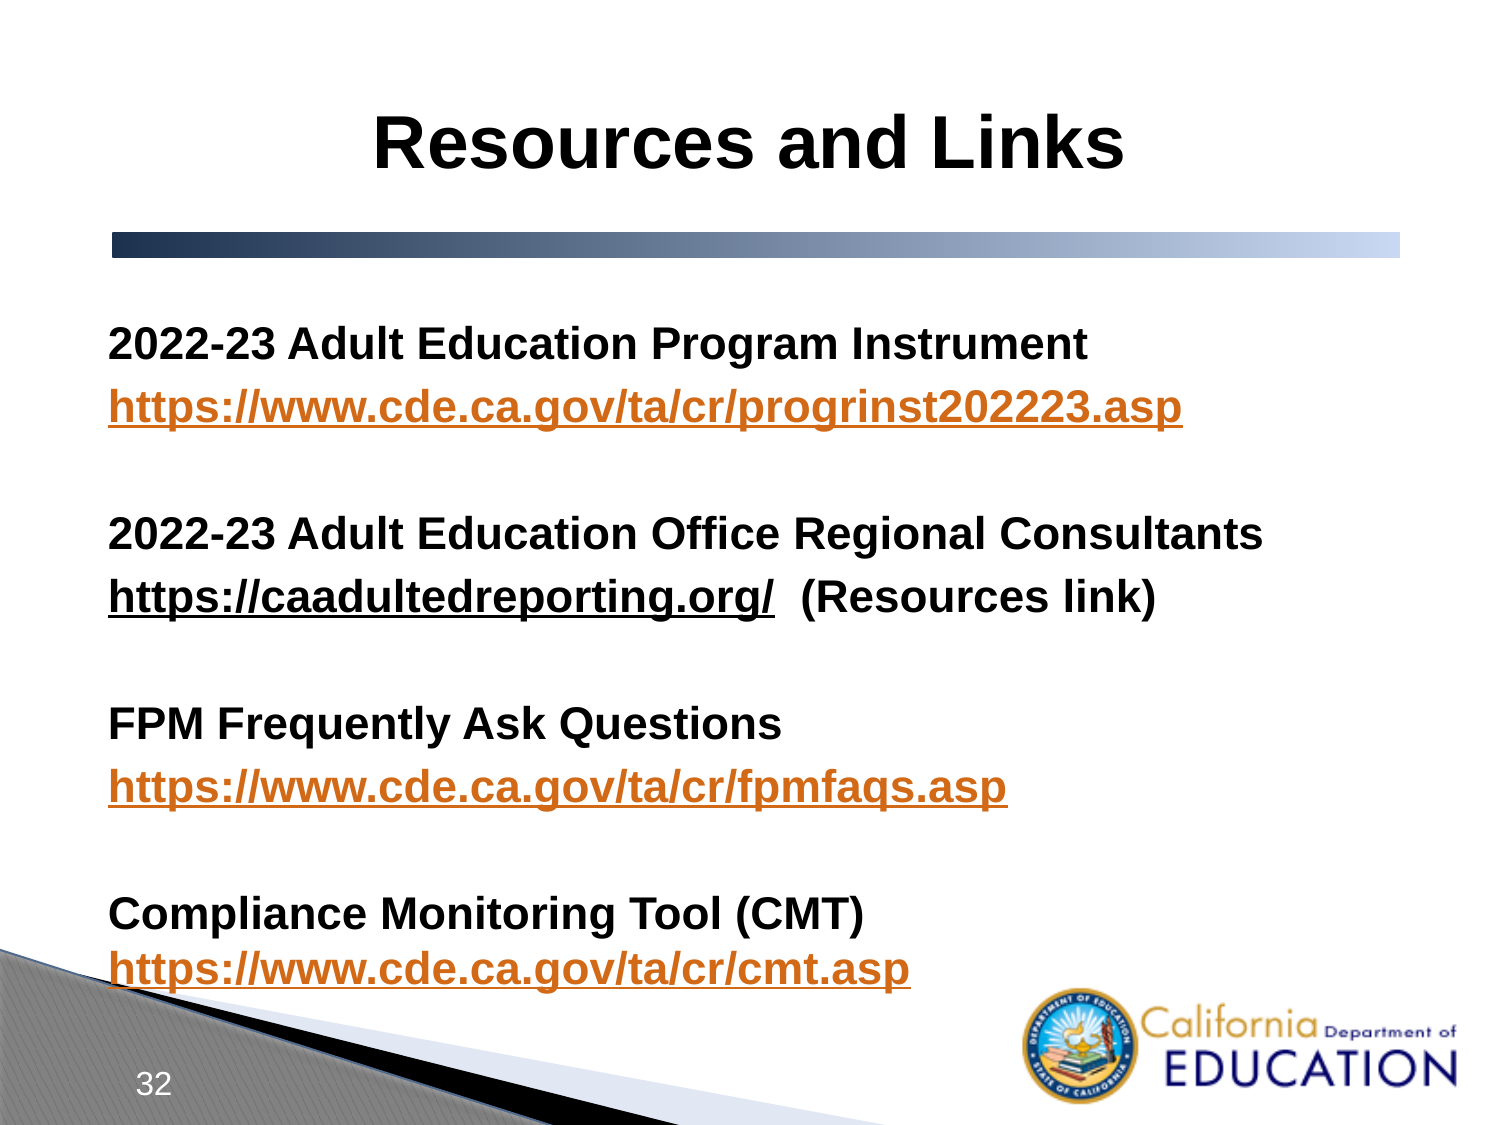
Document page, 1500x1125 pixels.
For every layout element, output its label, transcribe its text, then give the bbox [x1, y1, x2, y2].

title Resources and Links [75, 45, 1425, 233]
list 2022-23 Adult Education Program Instrument https://www.cde.ca.gov/ta/cr/progrinst202223.asp 2022-23 Adult Education Office Regional Consultants https://caadultedreporting.org/ (Resources link) FPM Frequently Ask Questions https://www.cde.ca.gov/ta/cr/fpmfaqs.asp Compliance Monitoring Tool (CMT) https://www.cde.ca.gov/ta/cr/cmt.asp [75, 242, 1425, 986]
picture [1012, 985, 1482, 1108]
slide_number 32 [75, 1025, 188, 1110]
